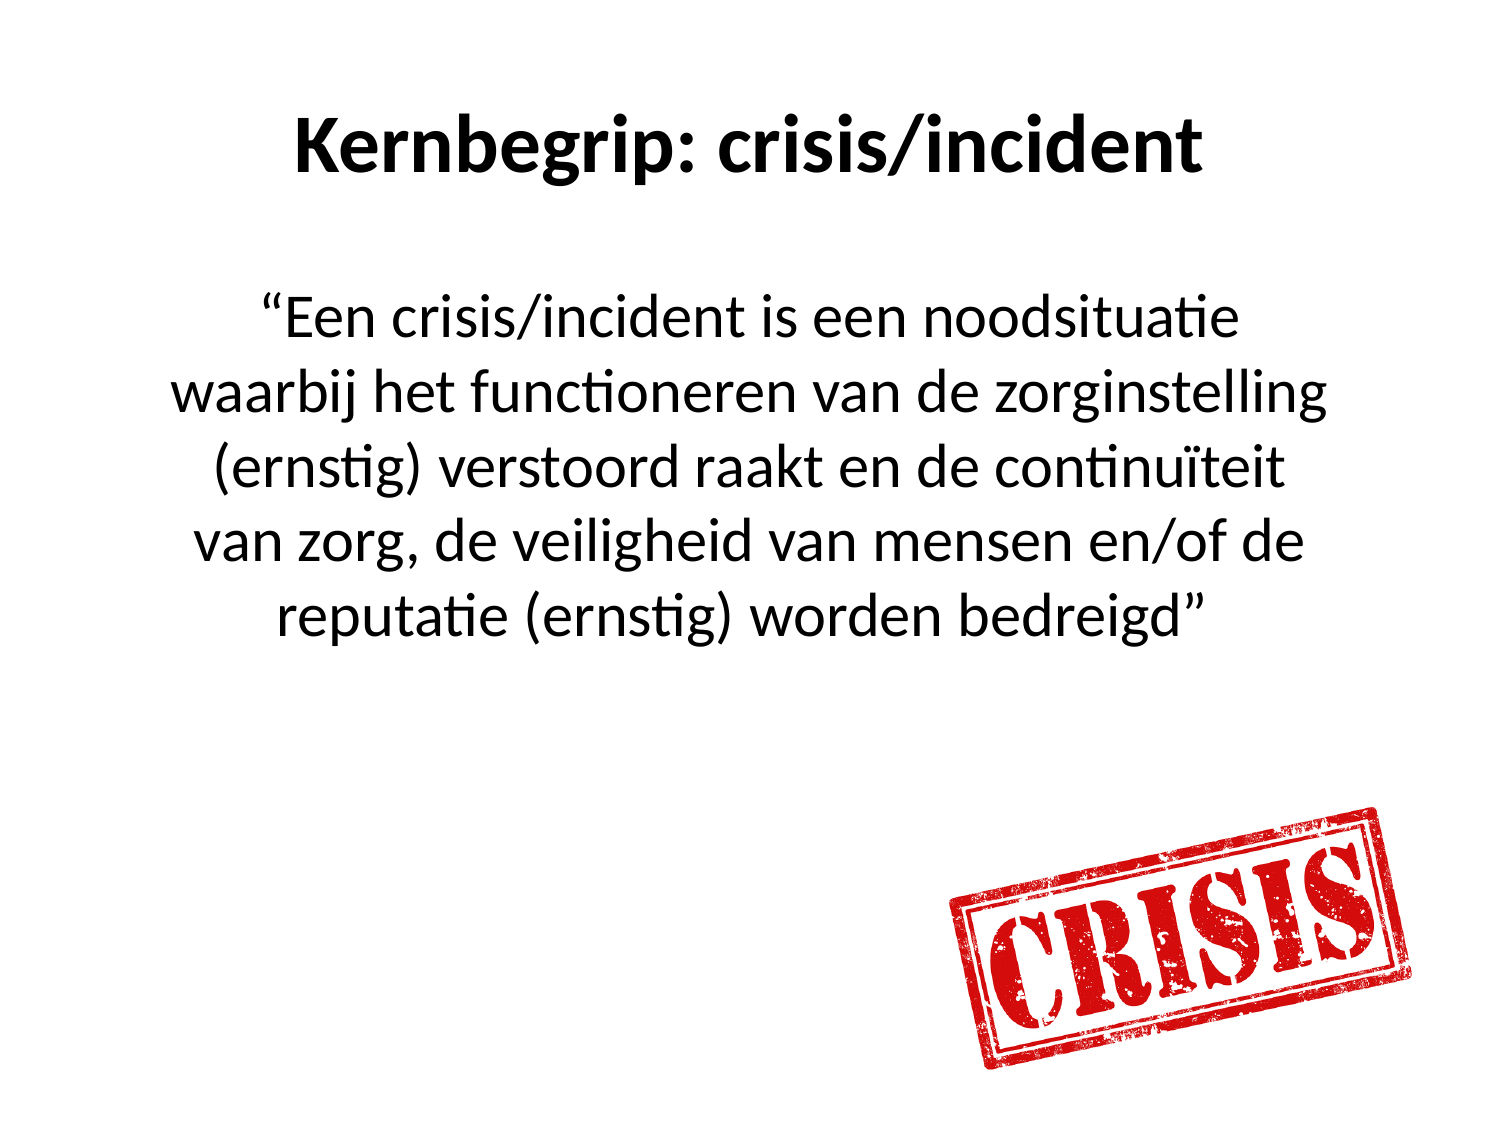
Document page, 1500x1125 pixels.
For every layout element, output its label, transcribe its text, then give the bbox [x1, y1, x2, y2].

picture [918, 686, 1451, 1125]
list “Een crisis/incident is een noodsituatie waarbij het functioneren van de zorginstelling (ernstig) verstoord raakt en de continuïteit van zorg, de veiligheid van mensen en/of de reputatie (ernstig) worden bedreigd” [151, 267, 1349, 1010]
text_box Kernbegrip: crisis/incident [74, 45, 1425, 233]
